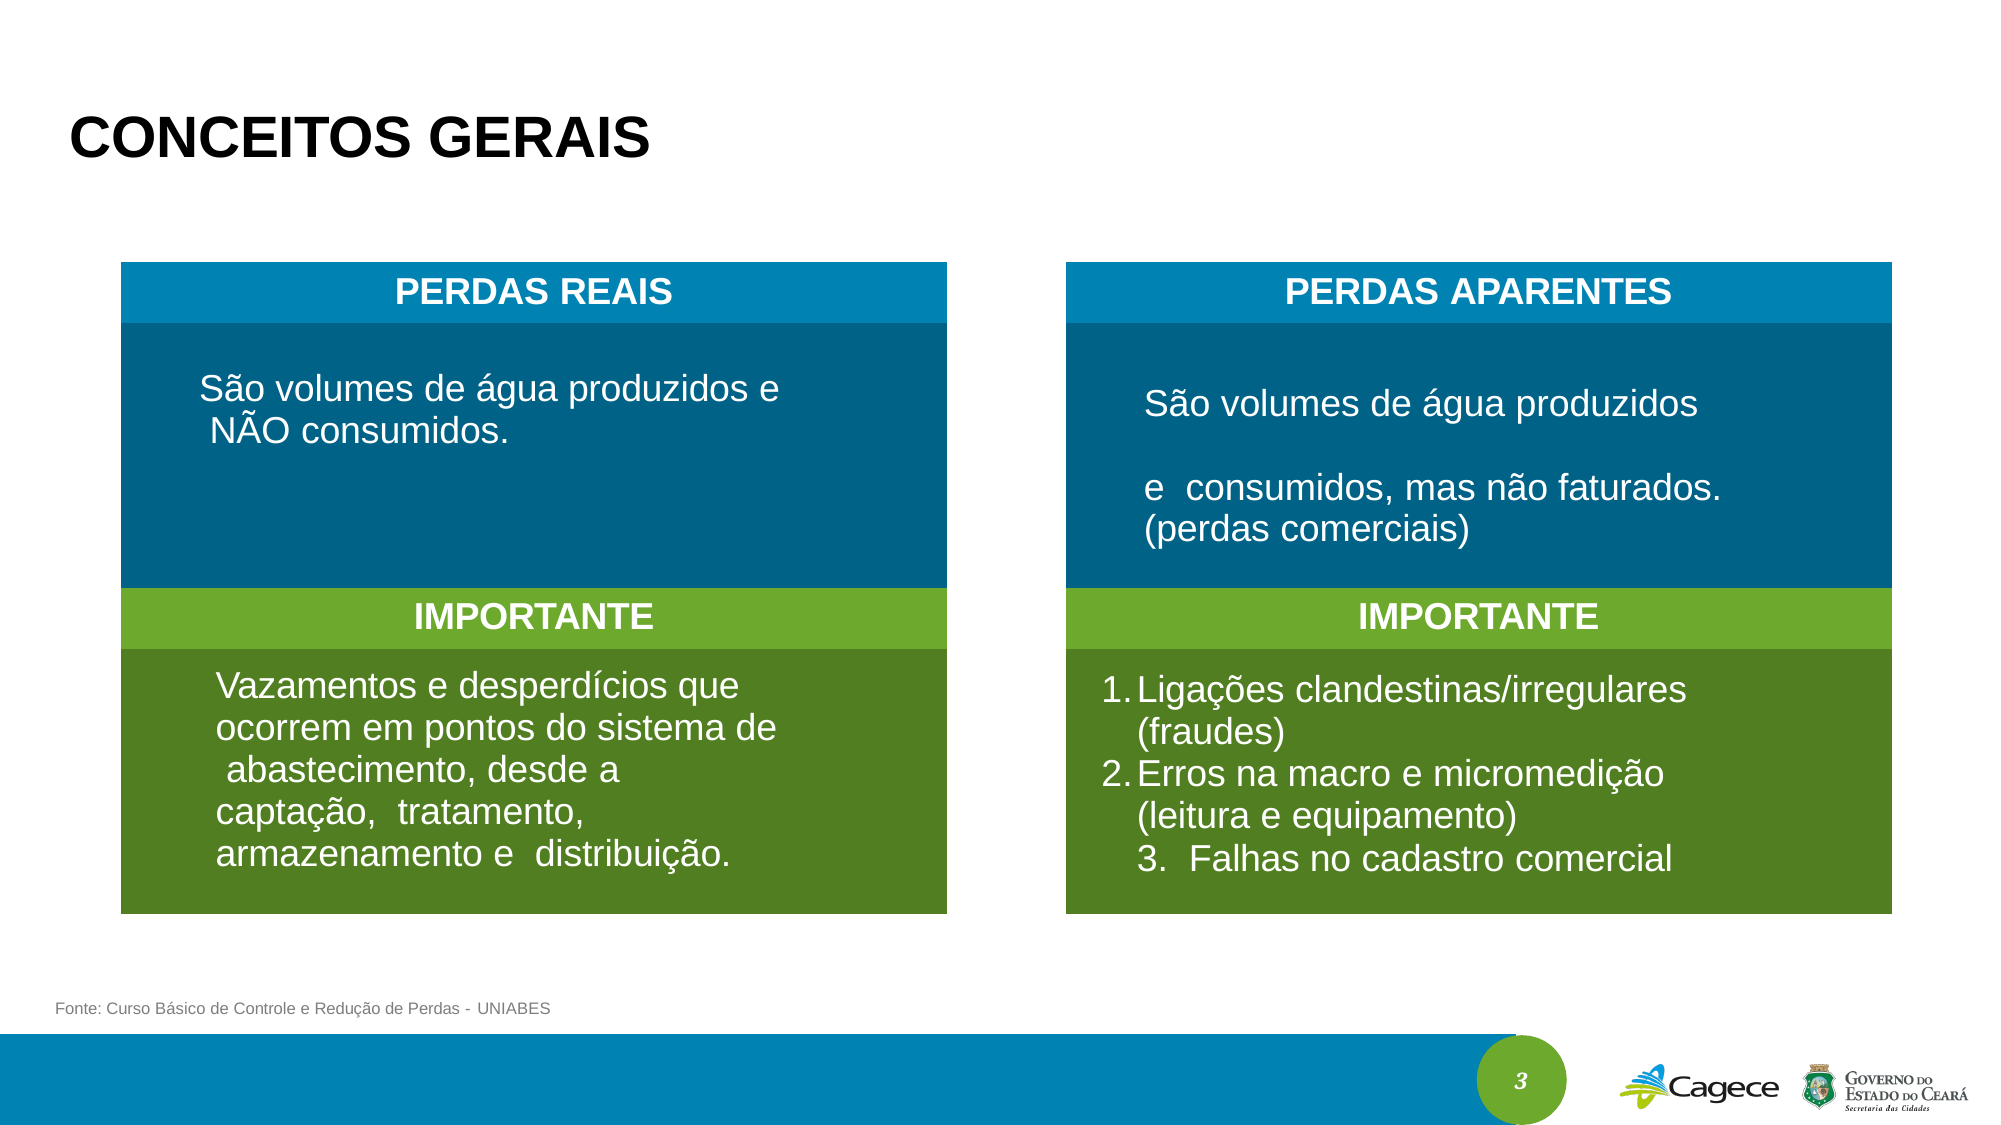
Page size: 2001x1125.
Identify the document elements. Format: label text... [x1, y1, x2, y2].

table_cell IMPORTANTE [121, 588, 947, 649]
text_box 3 [1510, 1066, 1534, 1098]
table_cell São volumes de água produzidos e consumidos, mas não faturados. (perdas comerciais) [1066, 323, 1892, 588]
title CONCEITOS GERAIS [67, 97, 656, 288]
picture [1613, 1063, 1974, 1115]
table_cell Ligações clandestinas/irregulares (fraudes) Erros na macro e micromedição (leitura e equipamento) Falhas no cadastro comercial [1066, 649, 1892, 914]
table_cell Vazamentos e desperdícios que ocorrem em pontos do sistema de abastecimento, desde a captação, tratamento, armazenamento e distribuição. [121, 649, 947, 914]
table_cell IMPORTANTE [1066, 588, 1892, 649]
text_box Fonte: Curso Básico de Controle e Redução de Perdas - UNIABES [53, 996, 556, 1018]
table_cell São volumes de água produzidos e NÃO consumidos. [121, 323, 947, 588]
table_header PERDAS REAIS [121, 262, 947, 323]
table_header PERDAS APARENTES [1066, 262, 1892, 323]
